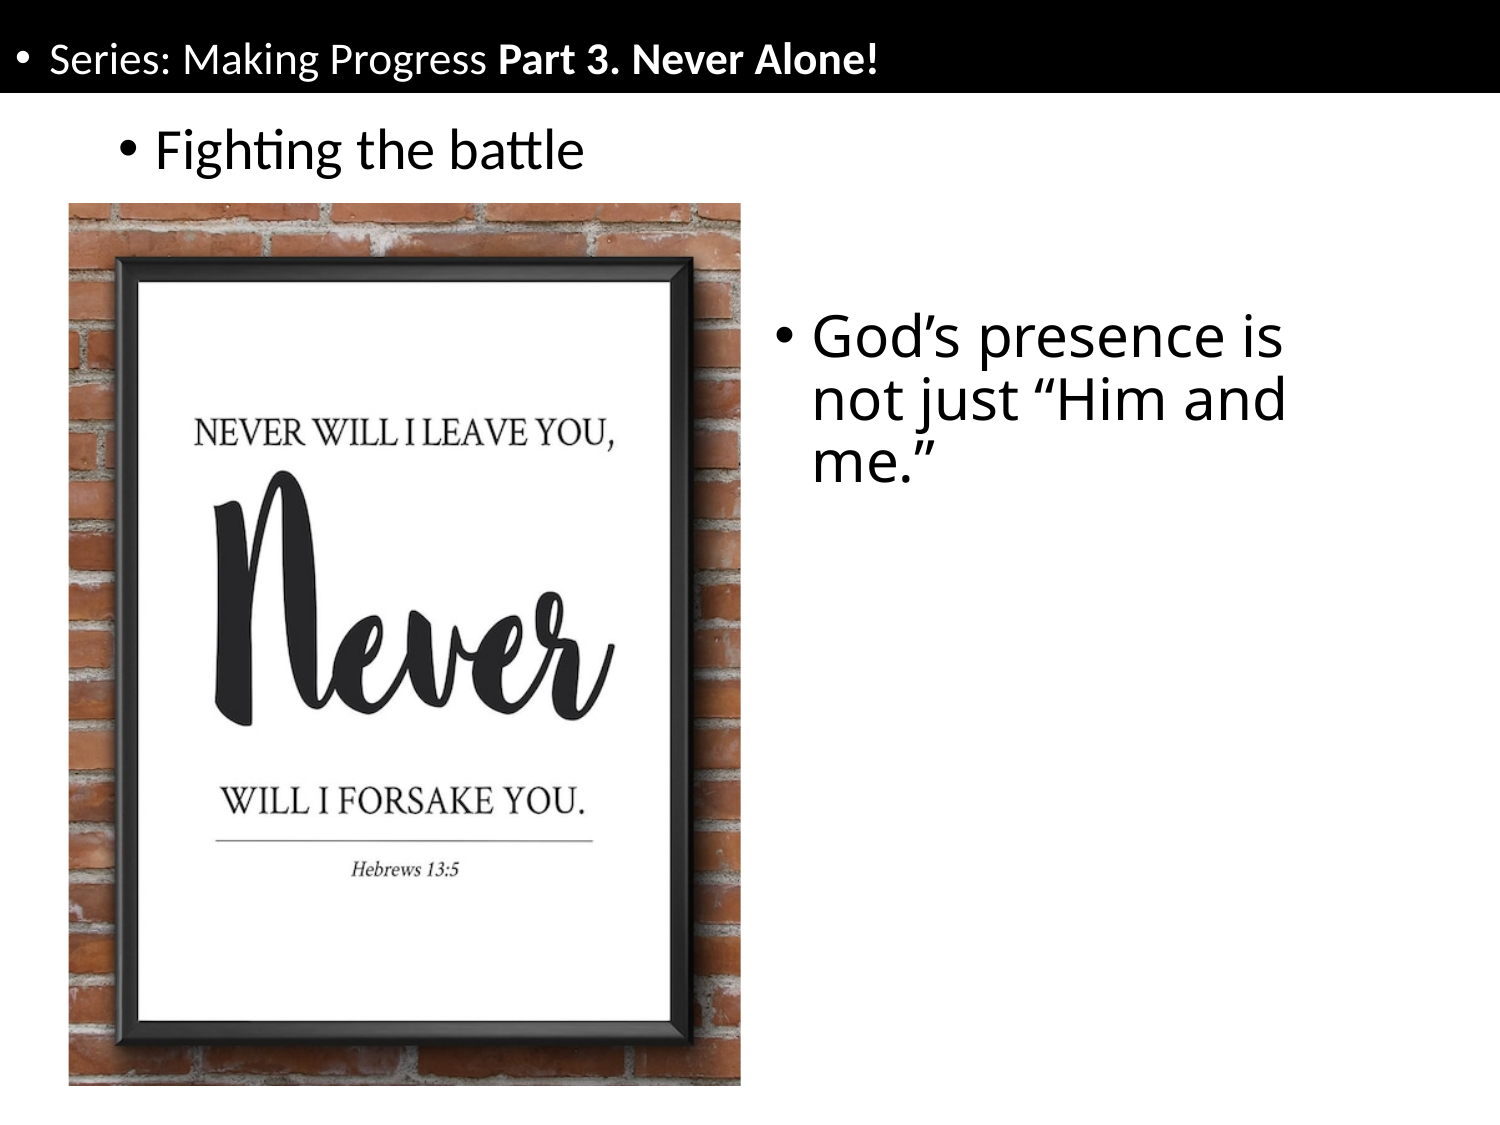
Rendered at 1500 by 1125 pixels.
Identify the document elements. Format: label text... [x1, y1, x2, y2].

list Fighting the battle [103, 111, 1397, 283]
list God’s presence is not just “Him and me.” [759, 299, 1397, 1014]
picture [68, 203, 741, 1086]
text_box Series: Making Progress Part 3. Never Alone! [0, 0, 1500, 93]
